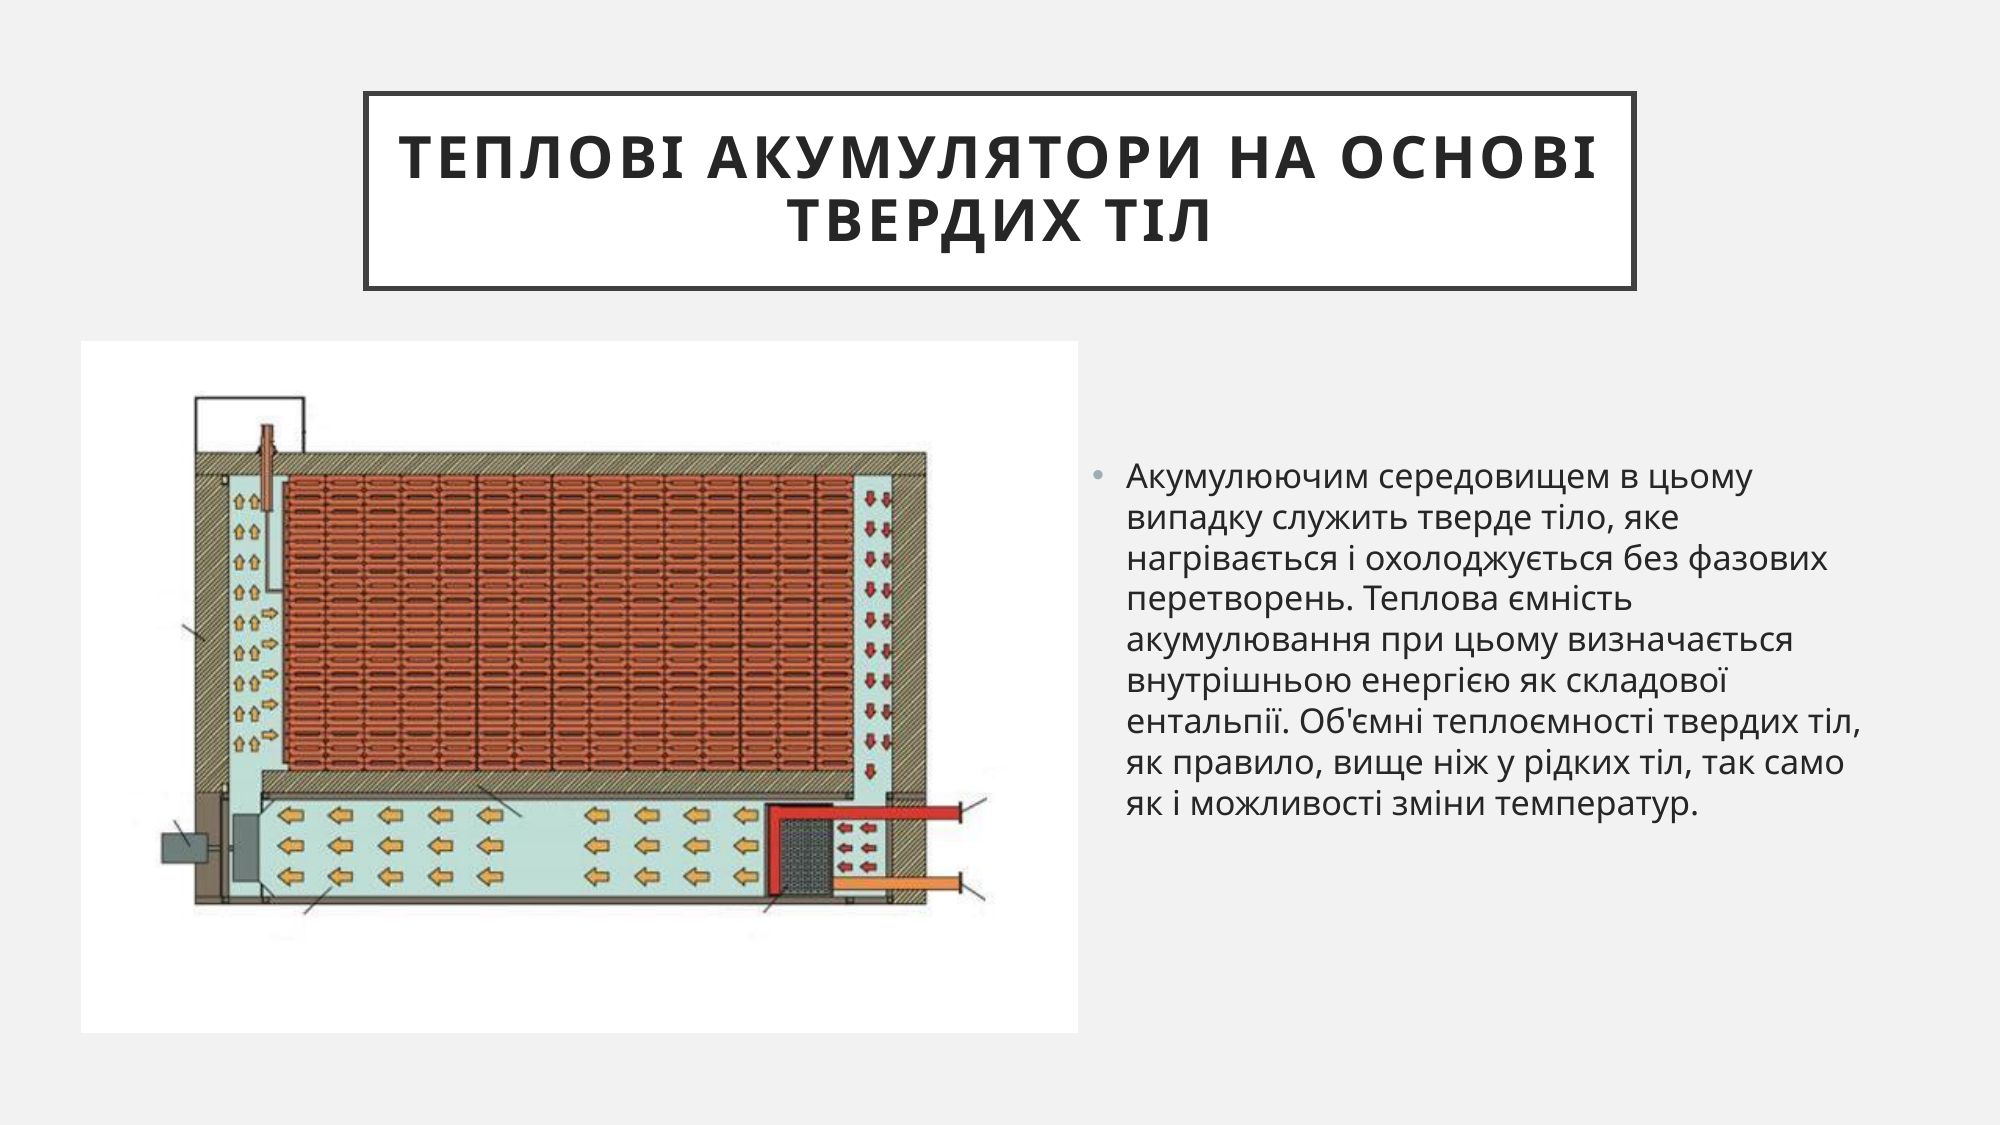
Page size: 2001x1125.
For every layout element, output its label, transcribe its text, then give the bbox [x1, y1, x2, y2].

list Акумулюючим середовищем в цьому випадку служить тверде тіло, яке нагрівається і охолоджується без фазових перетворень. Теплова ємність акумулювання при цьому визначається внутрішньою енергією як складової ентальпії. Об'ємні теплоємності твердих тіл, як правило, вище ніж у рідких тіл, так само як і можливості зміни температур. [1078, 446, 1902, 836]
picture [81, 341, 1078, 1033]
title Теплові акумулятори на основі твердих тіл [363, 91, 1637, 291]
